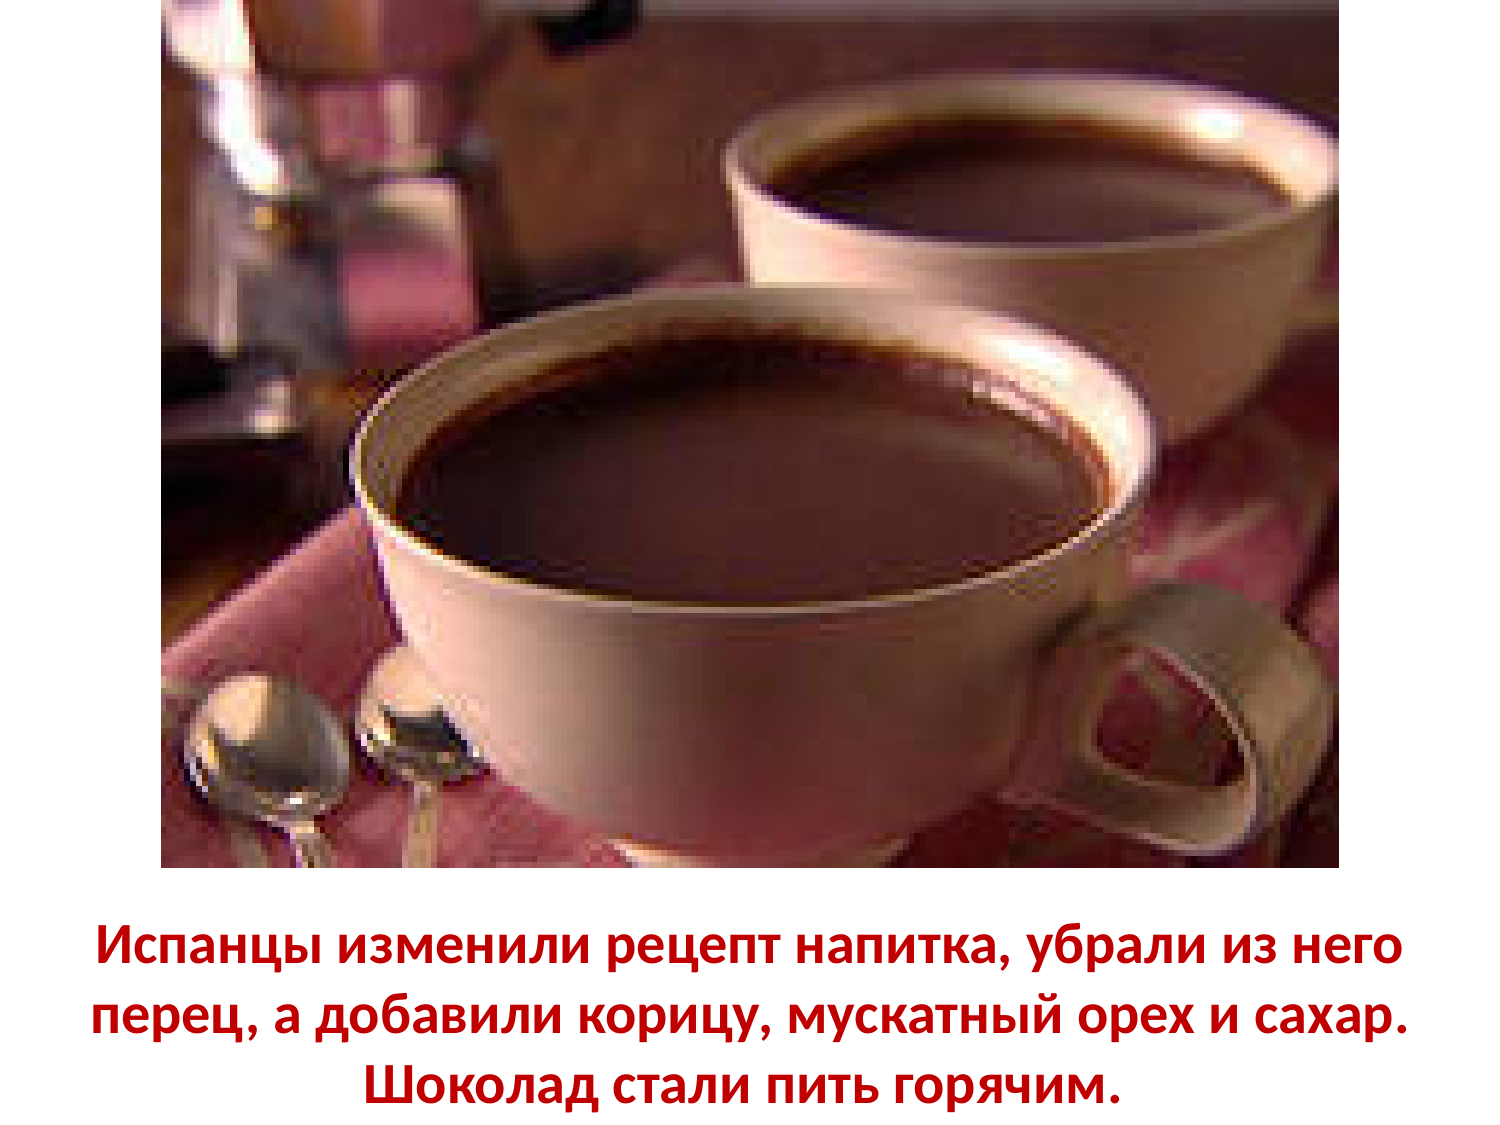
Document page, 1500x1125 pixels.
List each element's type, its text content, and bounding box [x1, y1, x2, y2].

picture [161, 0, 1339, 869]
text_box Испанцы изменили рецепт напитка, убрали из него перец, а добавили корицу, мускатный орех и сахар. Шоколад стали пить горячим. [0, 897, 1500, 1123]
